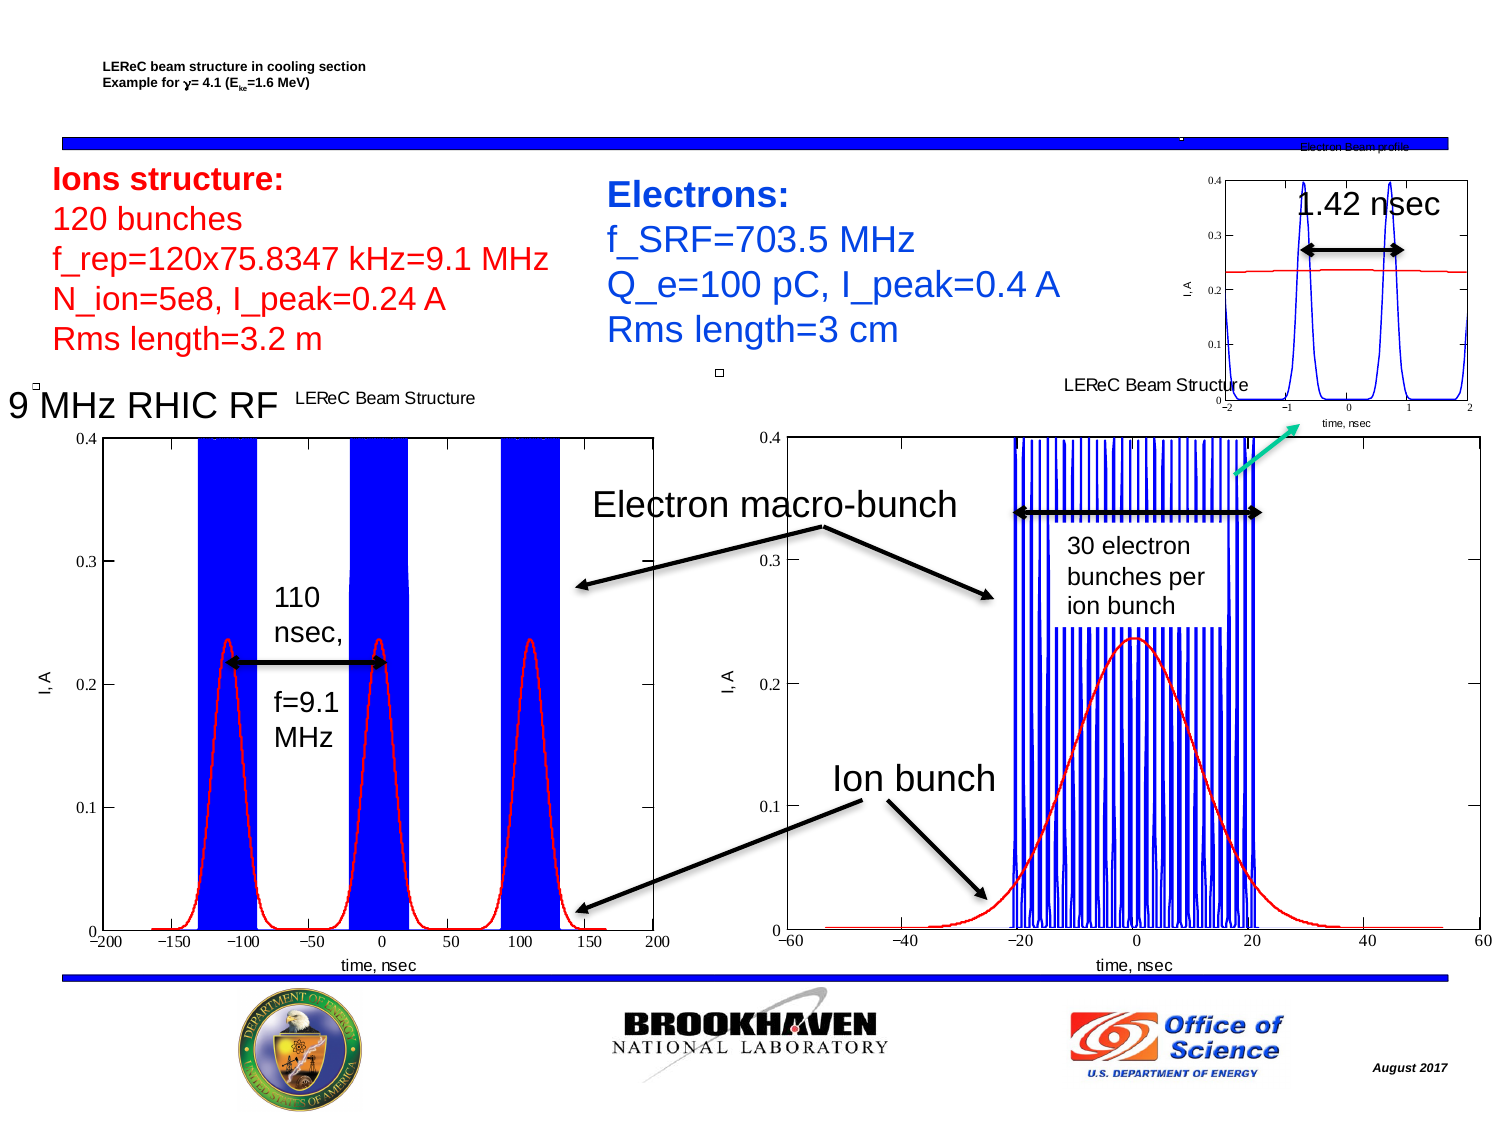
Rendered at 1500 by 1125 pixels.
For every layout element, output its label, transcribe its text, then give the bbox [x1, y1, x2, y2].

picture [237, 988, 363, 1112]
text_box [887, 799, 988, 901]
picture [1062, 999, 1291, 1089]
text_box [574, 799, 863, 913]
text_box Electrons: f_SRF=703.5 MHz Q_e=100 pC, I_peak=0.4 A Rms length=3 cm [592, 162, 1076, 358]
text_box 9 MHz RHIC RF [0, 373, 294, 434]
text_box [1234, 423, 1301, 476]
title LEReC beam structure in cooling section Example for g= 4.1 (Eke=1.6 MeV) [87, 49, 1438, 101]
text_box Ions structure: 120 bunches f_rep=120x75.8347 kHz=9.1 MHz N_ion=5e8, I_peak=0.24 A Rms length=3.2 m [37, 149, 614, 381]
picture [612, 137, 1500, 1083]
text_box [574, 526, 823, 588]
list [32, 382, 709, 988]
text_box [823, 526, 995, 600]
